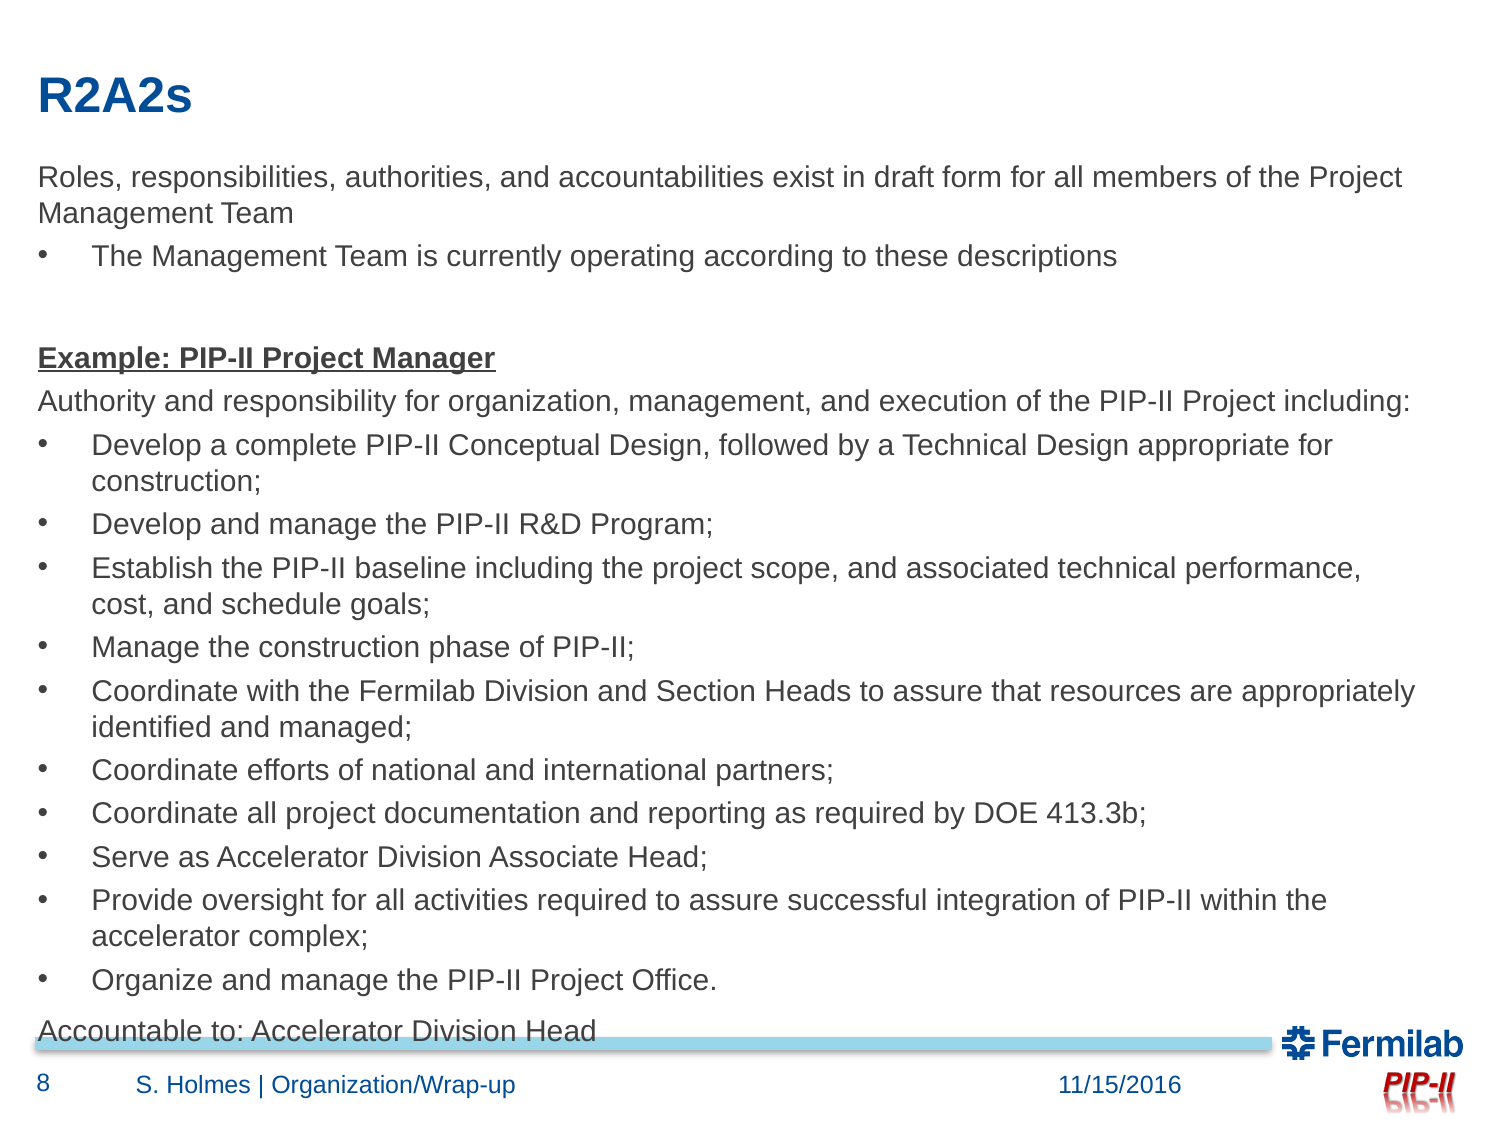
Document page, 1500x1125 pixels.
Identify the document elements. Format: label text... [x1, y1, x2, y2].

picture [1364, 1026, 1490, 1125]
list Roles, responsibilities, authorities, and accountabilities exist in draft form for all members of the Project Management Team The Management Team is currently operating according to these descriptions Example: PIP-II Project Manager Authority and responsibility for organization, management, and execution of the PIP-II Project including: Develop a complete PIP-II Conceptual Design, followed by a Technical Design appropriate for construction; Develop and manage the PIP-II R&D Program; Establish the PIP-II baseline including the project scope, and associated technical performance, cost, and schedule goals; Manage the construction phase of PIP-II; Coordinate with the Fermilab Division and Section Heads to assure that resources are appropriately identified and managed; Coordinate efforts of national and international partners; Coordinate all project documentation and reporting as required by DOE 413.3b; Serve as Accelerator Division Associate Head; Provide oversight for all activities required to assure successful integration of PIP-II within the accelerator complex; Organize and manage the PIP-II Project Office. Accountable to: Accelerator Division Head [37, 157, 1426, 1109]
slide_number 8 [36, 1066, 105, 1106]
title R2A2s [37, 17, 1461, 123]
footer S. Holmes | Organization/Wrap-up [135, 1068, 863, 1109]
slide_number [1058, 1068, 1235, 1109]
